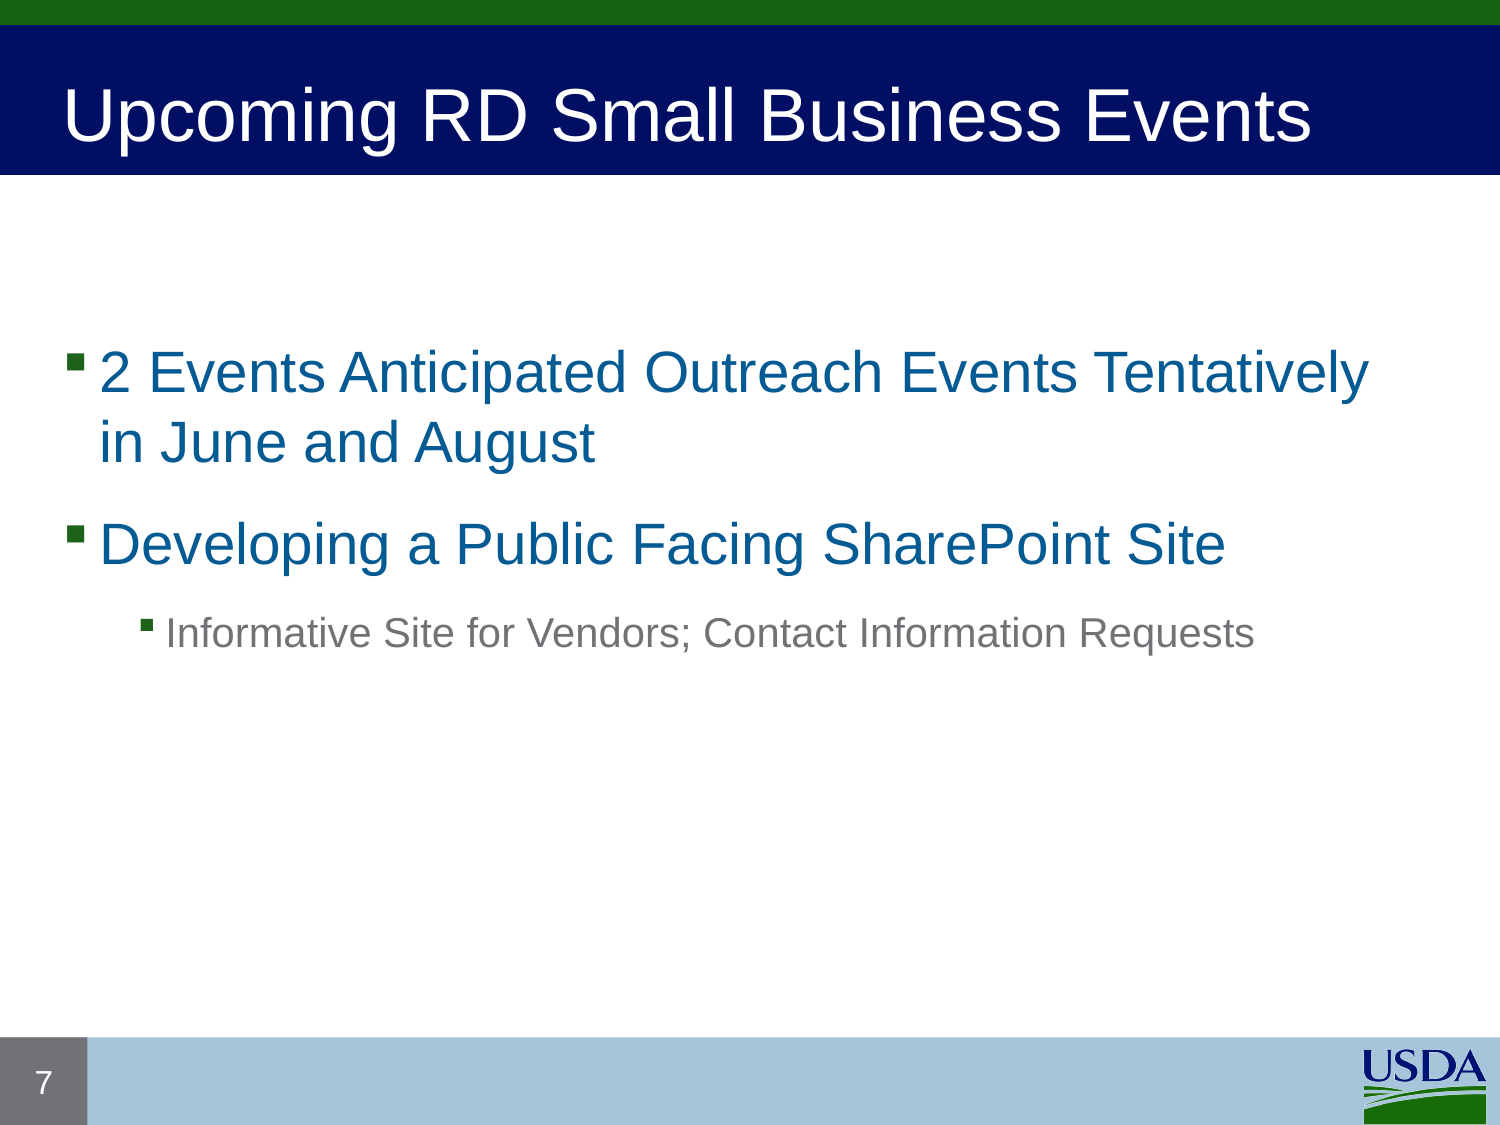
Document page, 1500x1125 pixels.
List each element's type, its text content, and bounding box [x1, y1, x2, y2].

title Upcoming RD Small Business Events [62, 35, 1426, 187]
list 2 Events Anticipated Outreach Events Tentatively in June and August Developing a Public Facing SharePoint Site Informative Site for Vendors; Contact Information Requests [62, 224, 1426, 988]
slide_number 7 [0, 1037, 88, 1125]
picture [1362, 1048, 1488, 1125]
